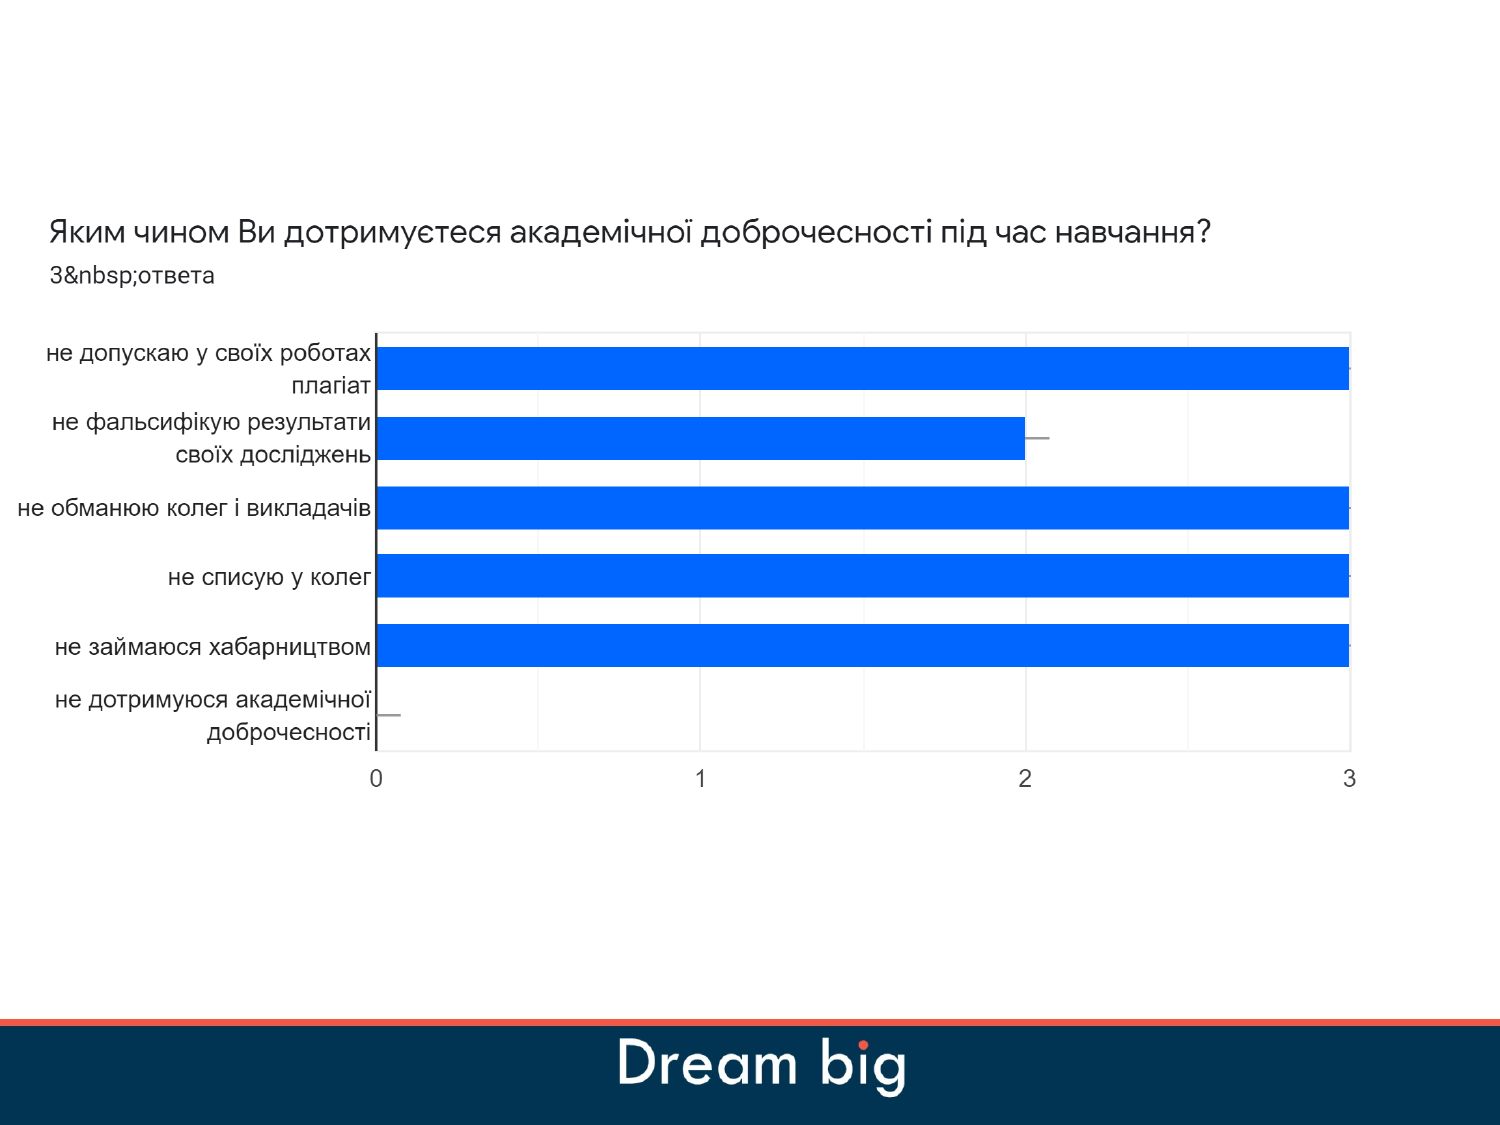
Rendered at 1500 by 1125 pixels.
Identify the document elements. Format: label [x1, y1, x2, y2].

picture [0, 1019, 1500, 1125]
picture [0, 160, 1500, 875]
